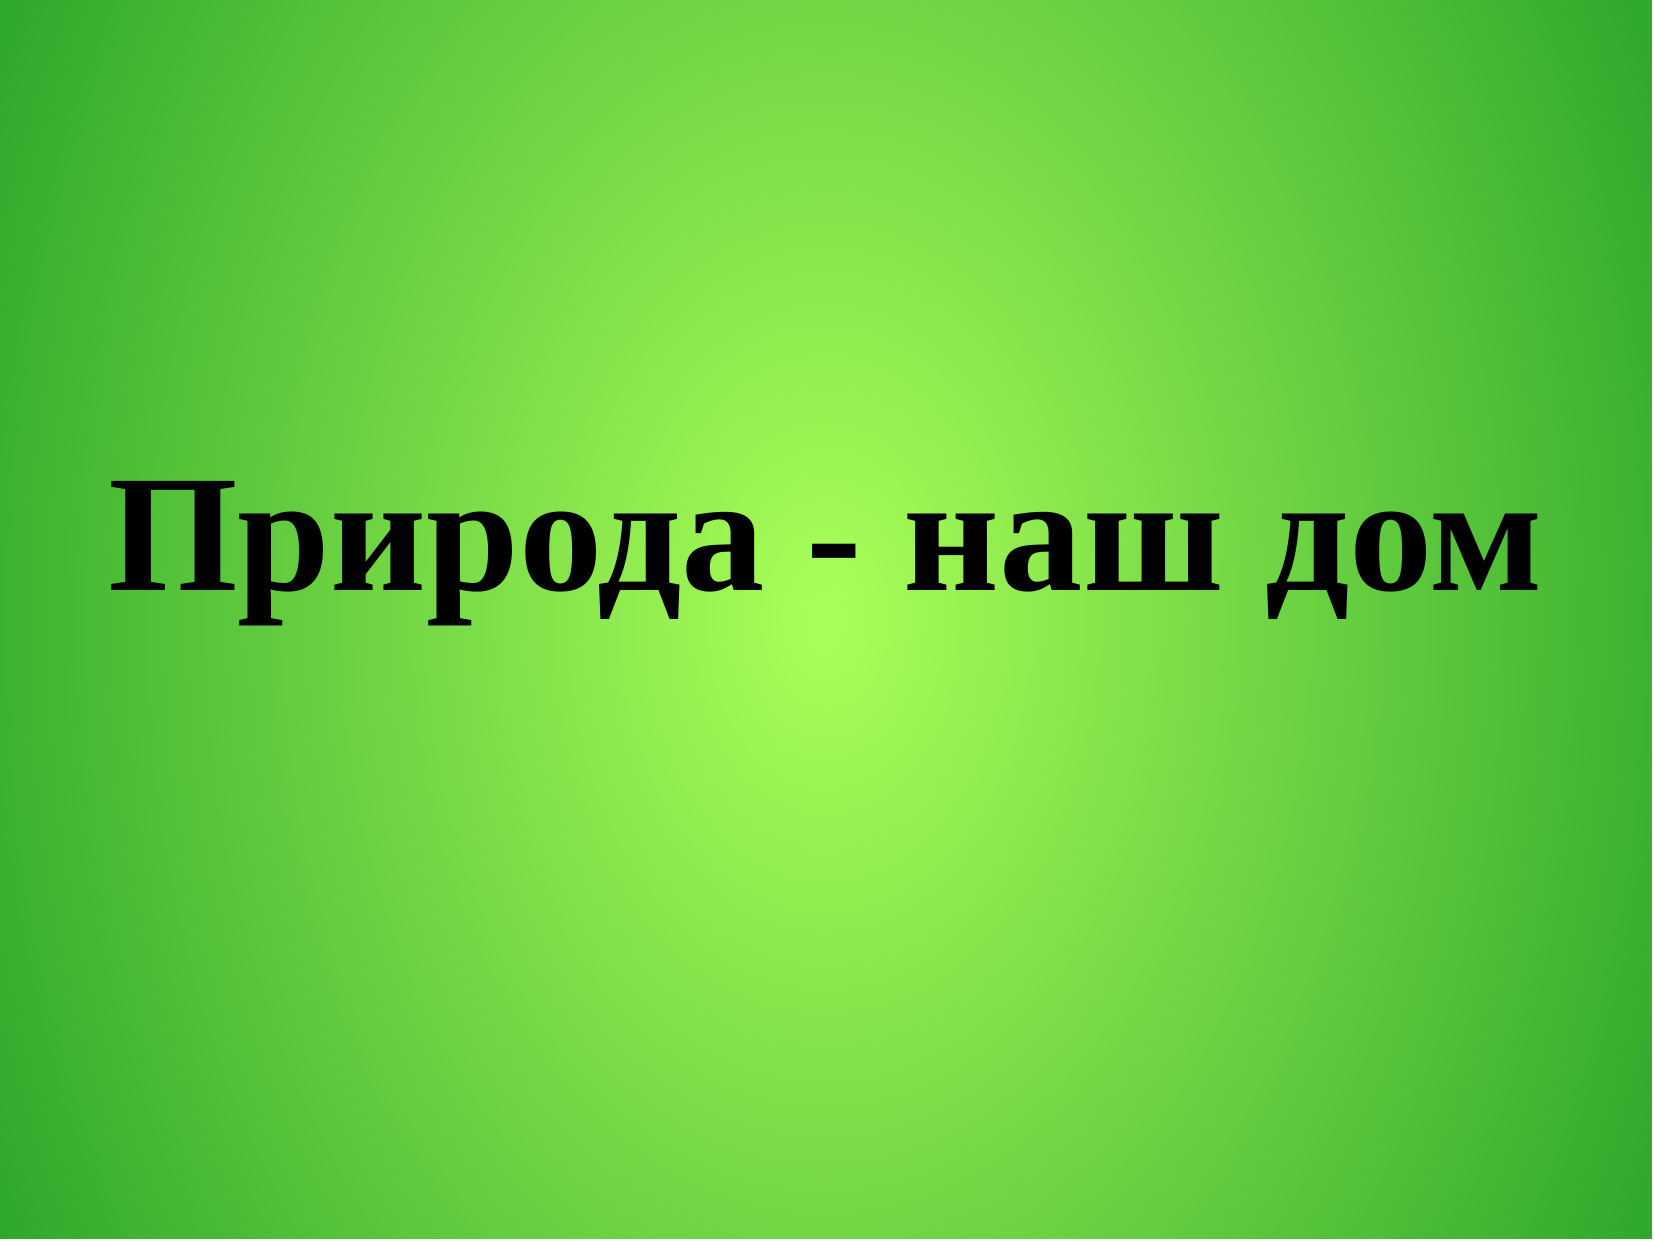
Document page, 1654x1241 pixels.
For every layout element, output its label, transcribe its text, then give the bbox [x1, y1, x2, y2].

text_box Природа - наш дом [82, 49, 1571, 1010]
